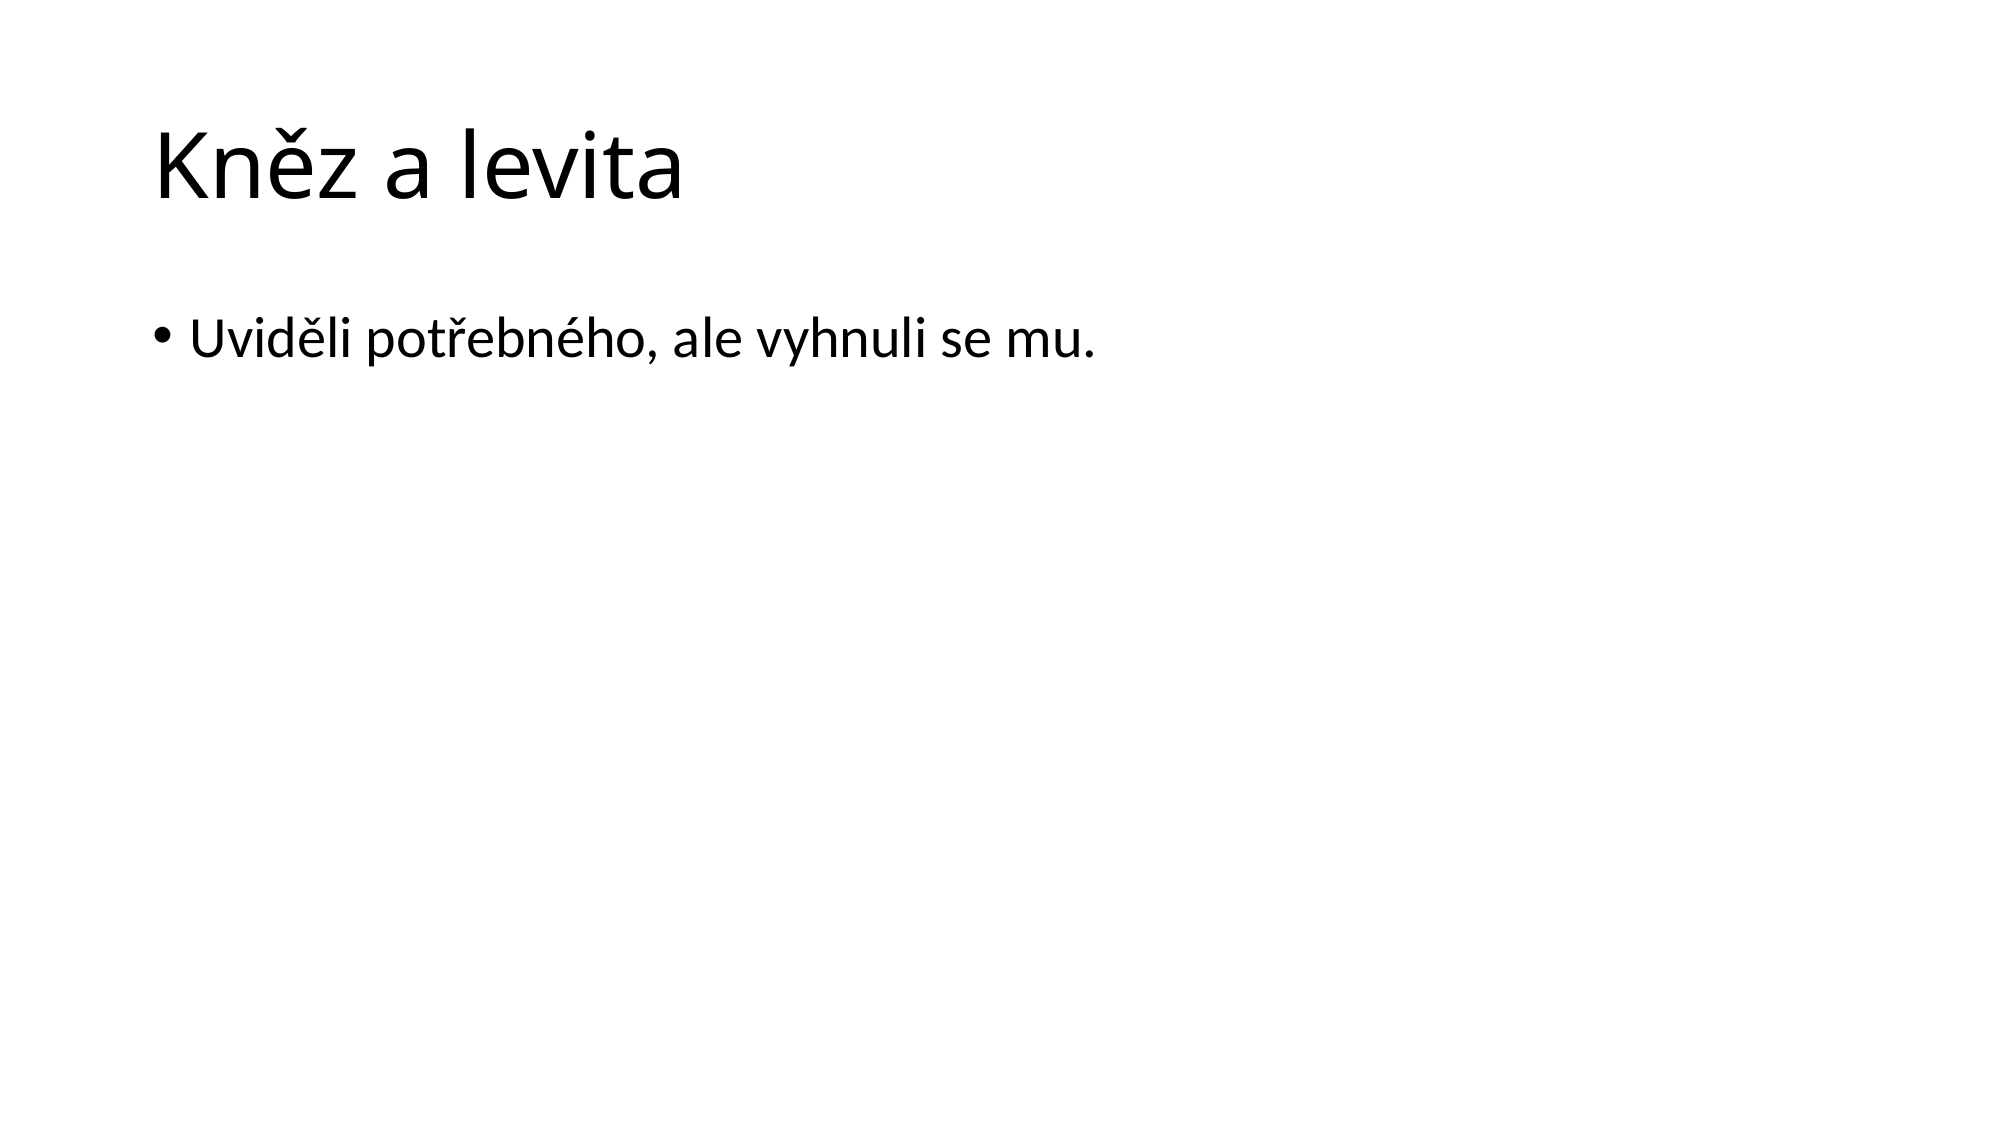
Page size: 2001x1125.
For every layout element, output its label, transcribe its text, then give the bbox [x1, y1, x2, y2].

list Uviděli potřebného, ale vyhnuli se mu. [137, 299, 1863, 1014]
title Kněz a levita [137, 59, 1863, 278]
